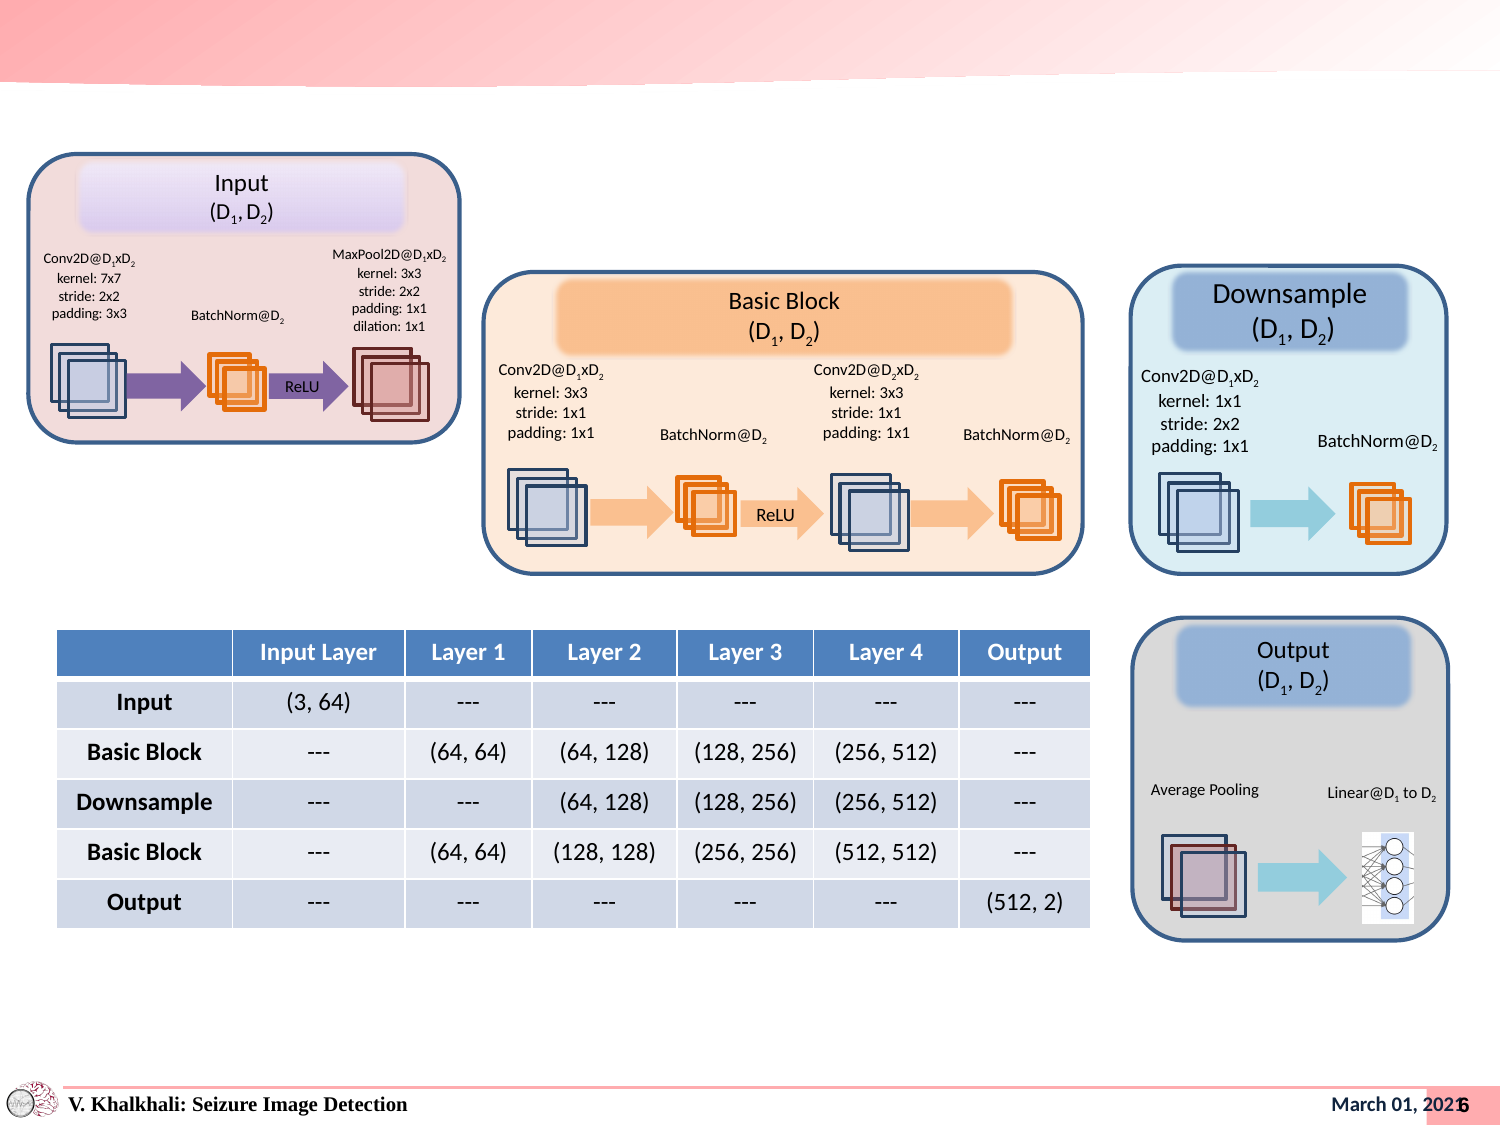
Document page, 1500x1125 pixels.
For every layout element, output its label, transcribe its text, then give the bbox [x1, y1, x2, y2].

table_cell Output [57, 880, 232, 928]
table_header Layer 4 [814, 630, 958, 676]
table_cell --- [233, 780, 404, 828]
table_cell --- [678, 880, 813, 928]
table_cell (128, 128) [533, 830, 676, 878]
table_cell --- [960, 780, 1090, 828]
table_cell --- [533, 682, 676, 728]
table_cell (256, 256) [678, 830, 813, 878]
table_cell (512, 2) [960, 880, 1090, 928]
table_cell (128, 256) [678, 780, 813, 828]
table_cell (128, 256) [678, 730, 813, 778]
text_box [1123, 265, 1454, 575]
picture [6, 1081, 59, 1118]
table_header Layer 3 [678, 630, 813, 676]
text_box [1124, 617, 1458, 941]
table_header Input Layer [233, 630, 404, 676]
table_header Layer 1 [406, 630, 531, 676]
table_cell --- [233, 730, 404, 778]
table_cell --- [406, 880, 531, 928]
table_cell Basic Block [57, 730, 232, 778]
table_cell --- [233, 880, 404, 928]
table_cell (3, 64) [233, 682, 404, 728]
table_header Layer 2 [533, 630, 676, 676]
table_cell --- [678, 682, 813, 728]
table_cell Basic Block [57, 830, 232, 878]
table_cell (256, 512) [814, 730, 958, 778]
table_cell (64, 128) [533, 780, 676, 828]
table_cell --- [960, 830, 1090, 878]
table_cell Input [57, 682, 232, 728]
table_cell (64, 64) [406, 830, 531, 878]
table_cell --- [406, 780, 531, 828]
table_cell --- [814, 880, 958, 928]
table_cell (512, 512) [814, 830, 958, 878]
table_header Output [960, 630, 1090, 676]
table_cell (64, 64) [406, 730, 531, 778]
table_cell (256, 512) [814, 780, 958, 828]
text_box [476, 271, 1092, 574]
table_cell --- [814, 682, 958, 728]
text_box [17, 153, 469, 443]
table_cell --- [406, 682, 531, 728]
table_header [57, 630, 232, 676]
table_cell --- [533, 880, 676, 928]
table_cell (64, 128) [533, 730, 676, 778]
table_cell --- [233, 830, 404, 878]
table_cell --- [960, 682, 1090, 728]
table_cell Downsample [57, 780, 232, 828]
table_cell --- [960, 730, 1090, 778]
